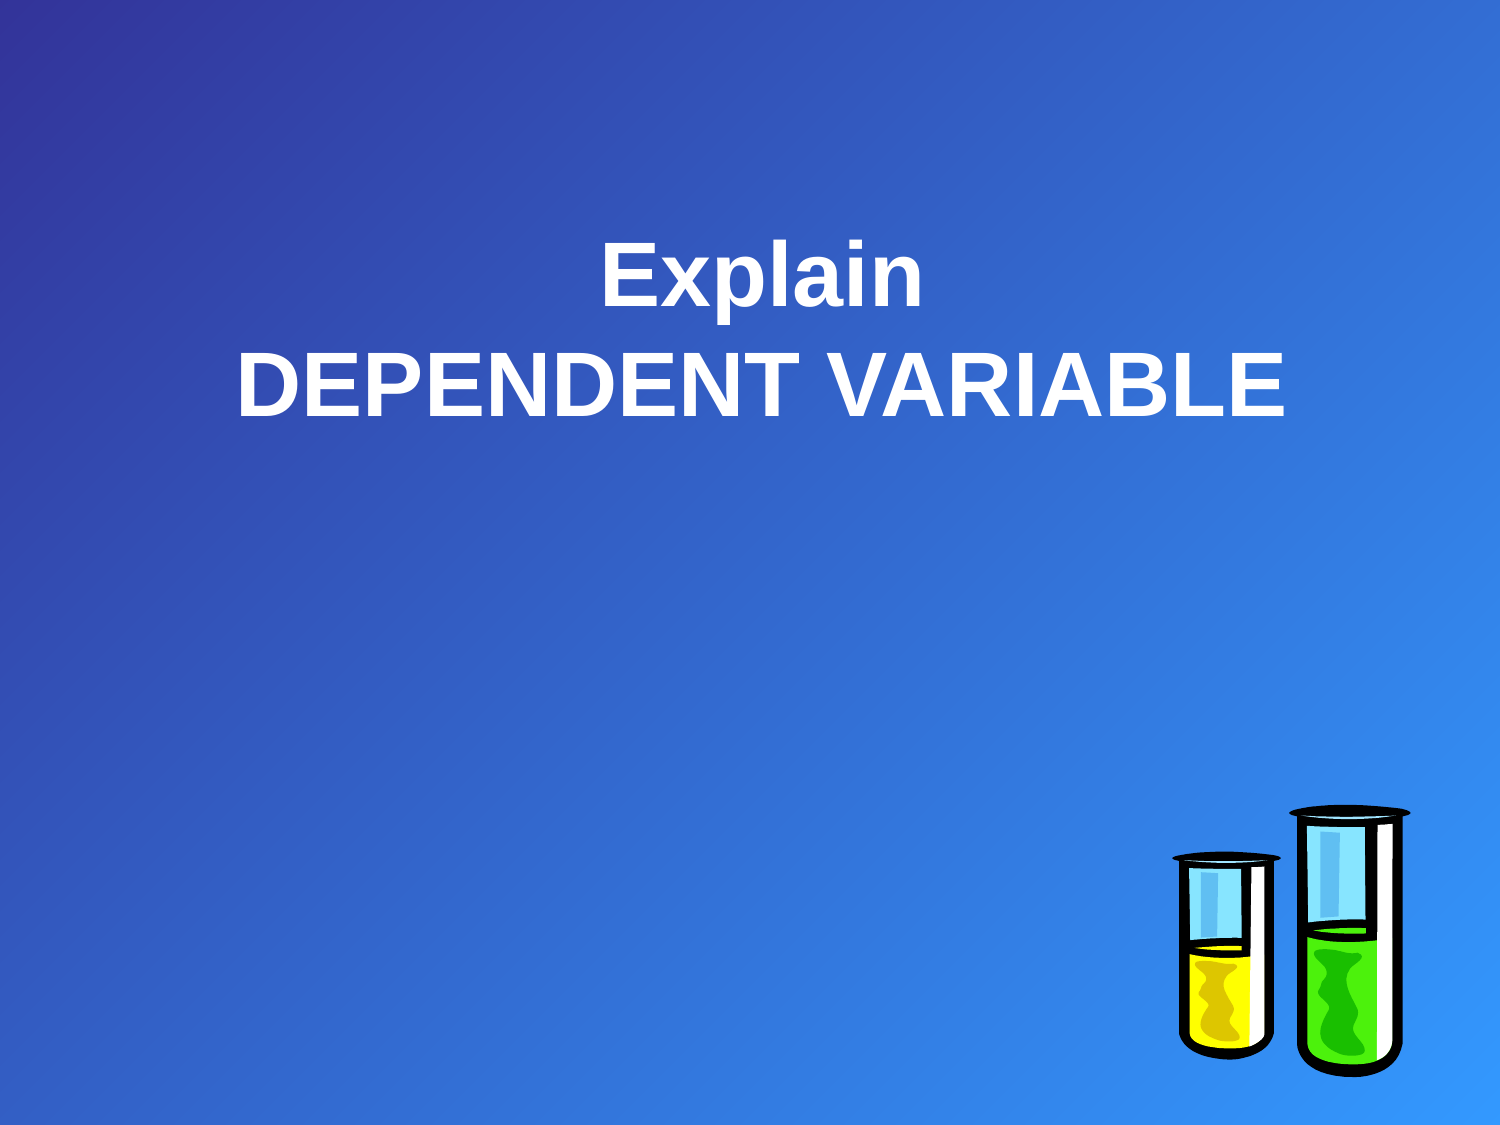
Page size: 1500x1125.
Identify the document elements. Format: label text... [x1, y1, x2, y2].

title Explain DEPENDENT VARIABLE [87, 99, 1438, 550]
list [1162, 799, 1422, 1079]
